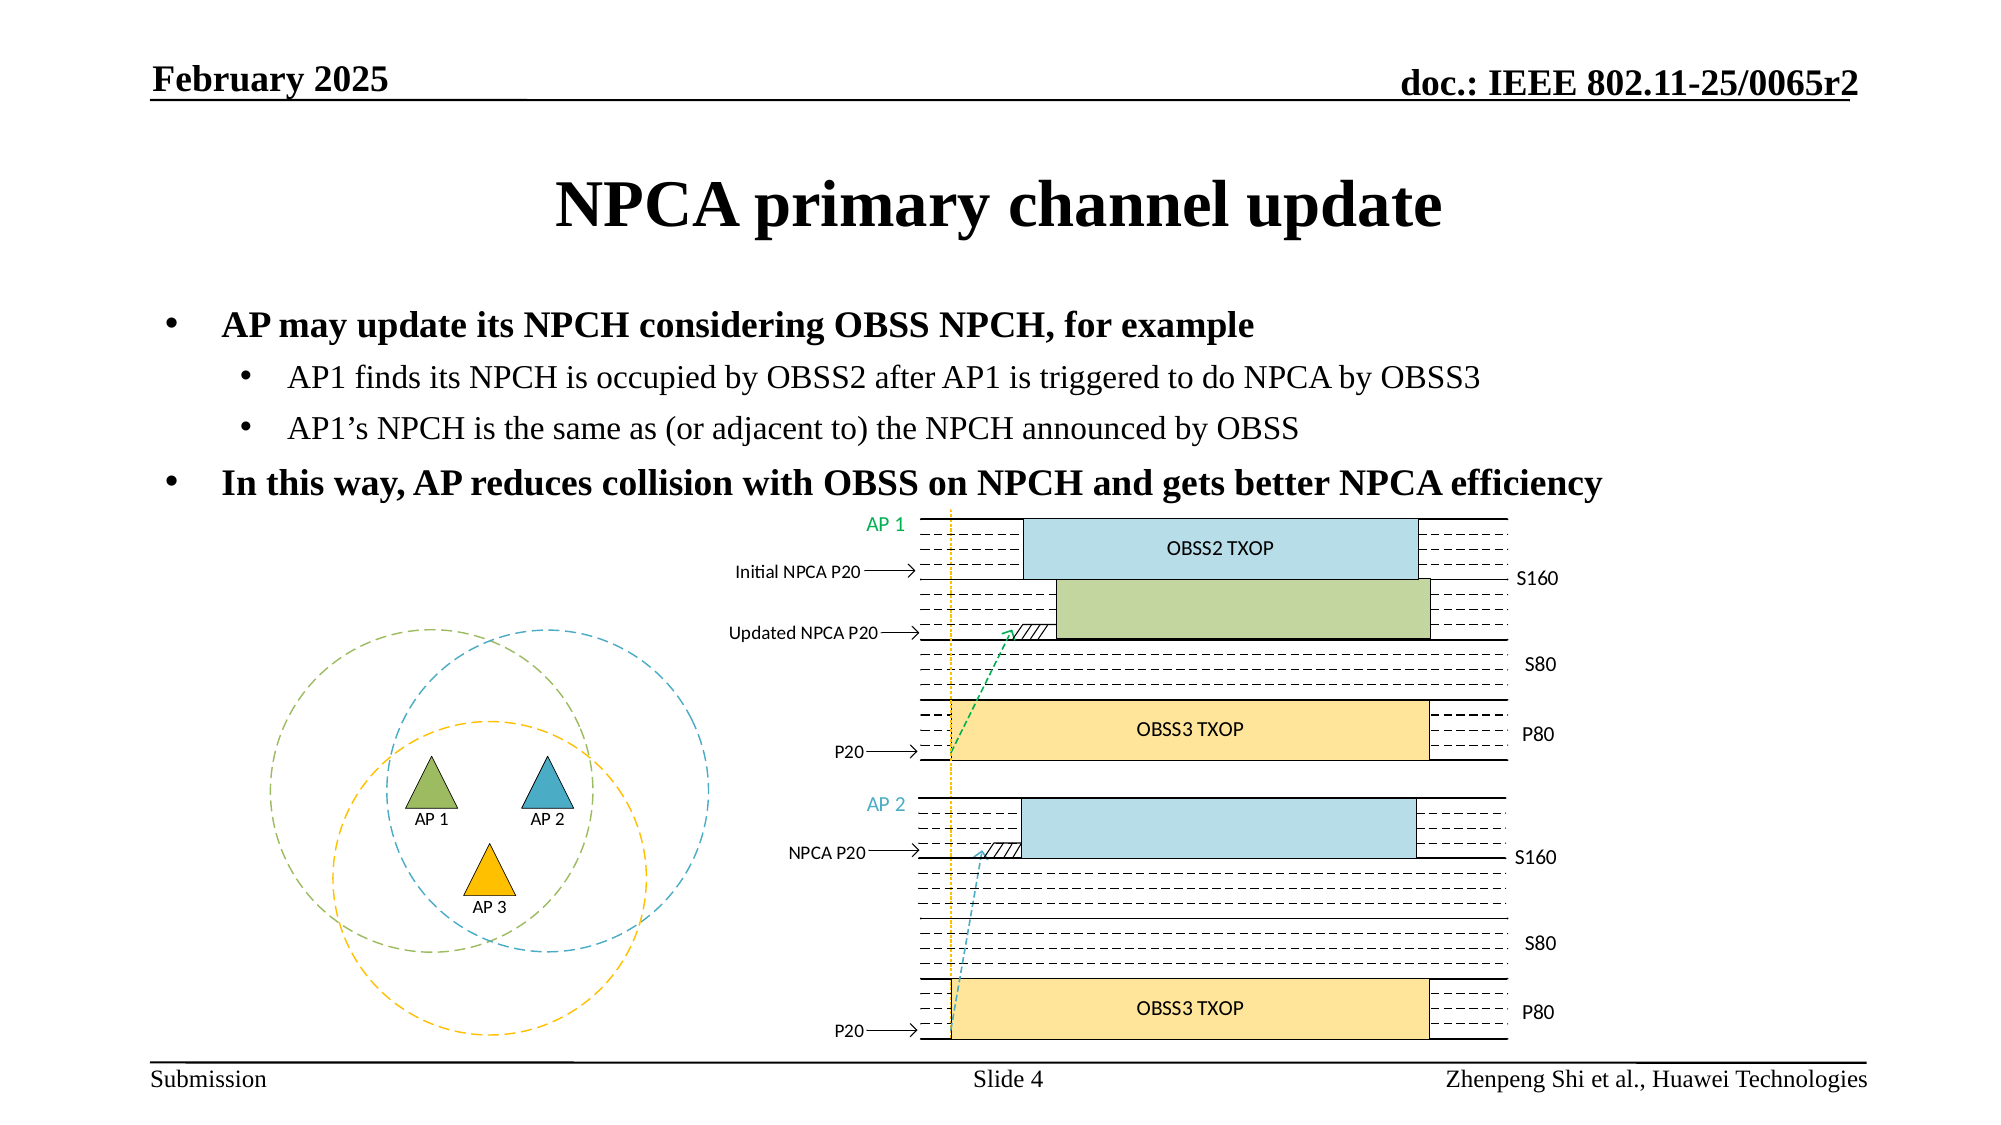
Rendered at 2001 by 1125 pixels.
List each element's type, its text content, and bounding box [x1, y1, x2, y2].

picture [267, 626, 711, 1037]
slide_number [152, 54, 563, 100]
footer Zhenpeng Shi et al., Huawei Technologies [1171, 1061, 1869, 1093]
title NPCA primary channel update [149, 112, 1850, 288]
picture [716, 503, 1572, 1054]
slide_number Slide 4 [950, 1062, 1067, 1123]
list AP may update its NPCH considering OBSS NPCH, for example AP1 finds its NPCH is occupied by OBSS2 after AP1 is triggered to do NPCA by OBSS3 AP1’s NPCH is the same as (or adjacent to) the NPCH announced by OBSS In this way, AP reduces collision with OBSS on NPCH and gets better NPCA efficiency [149, 292, 1850, 968]
